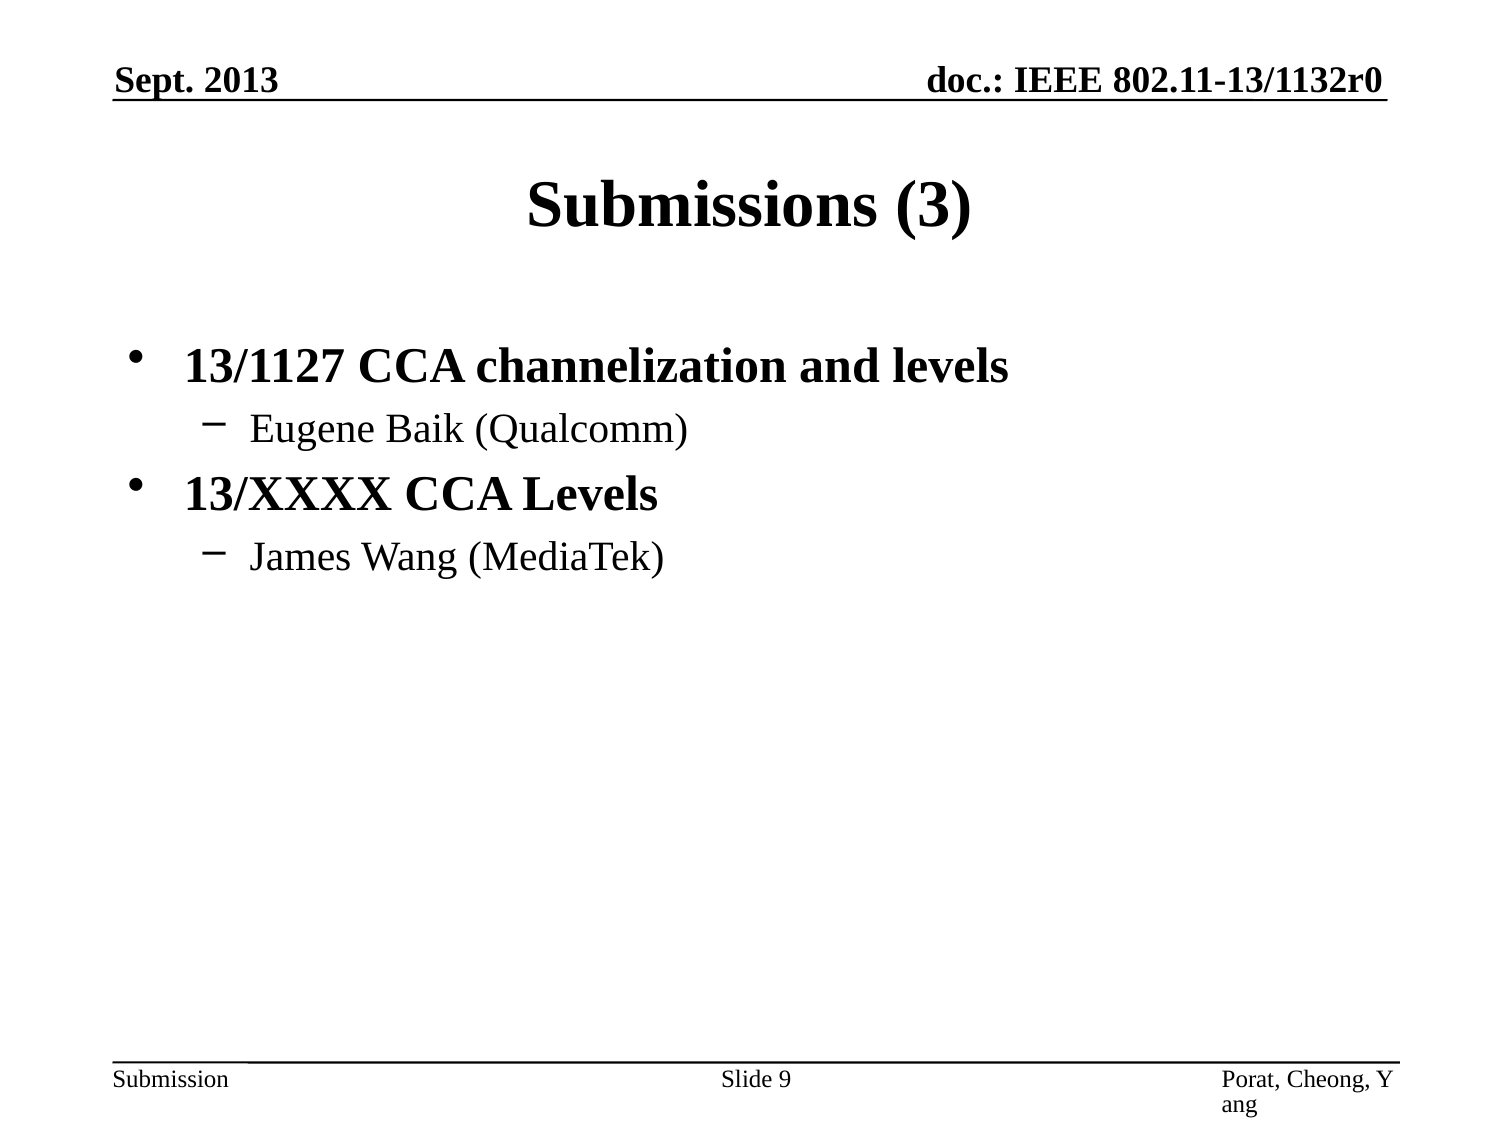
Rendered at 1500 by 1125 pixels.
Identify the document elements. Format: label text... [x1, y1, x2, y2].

list 13/1127 CCA channelization and levels Eugene Baik (Qualcomm) 13/XXXX CCA Levels James Wang (MediaTek) [112, 324, 1388, 1001]
title Submissions (3) [112, 112, 1388, 288]
slide_number Slide 9 [712, 1061, 800, 1093]
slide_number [114, 54, 313, 101]
footer Porat, Cheong, Yang [1221, 1061, 1402, 1093]
